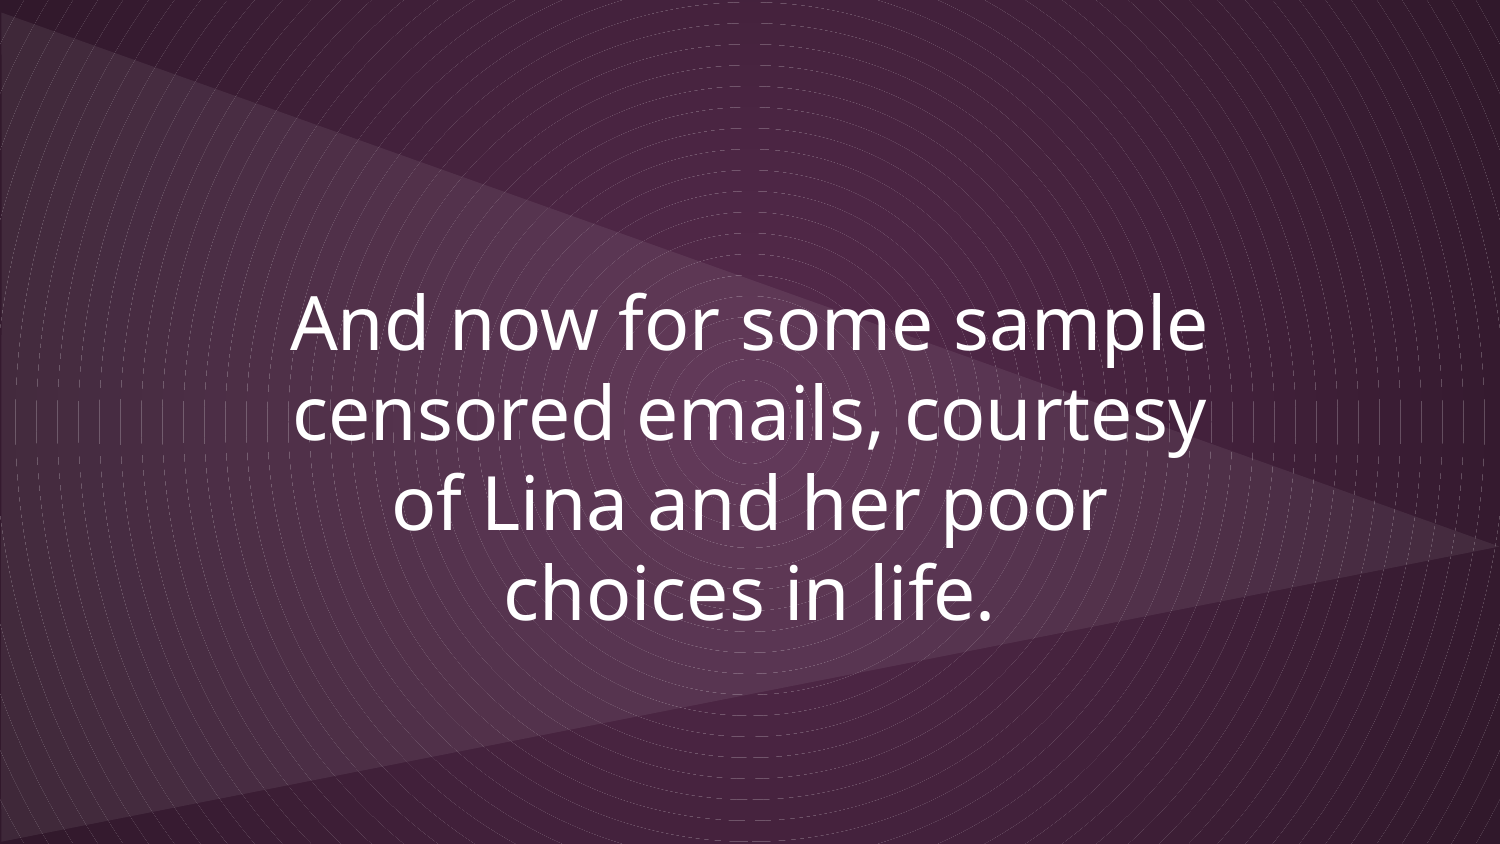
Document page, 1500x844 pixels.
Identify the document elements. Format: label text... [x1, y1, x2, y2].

text_box And now for some sample censored emails, courtesy of Lina and her poor choices in life. [259, 260, 1241, 584]
